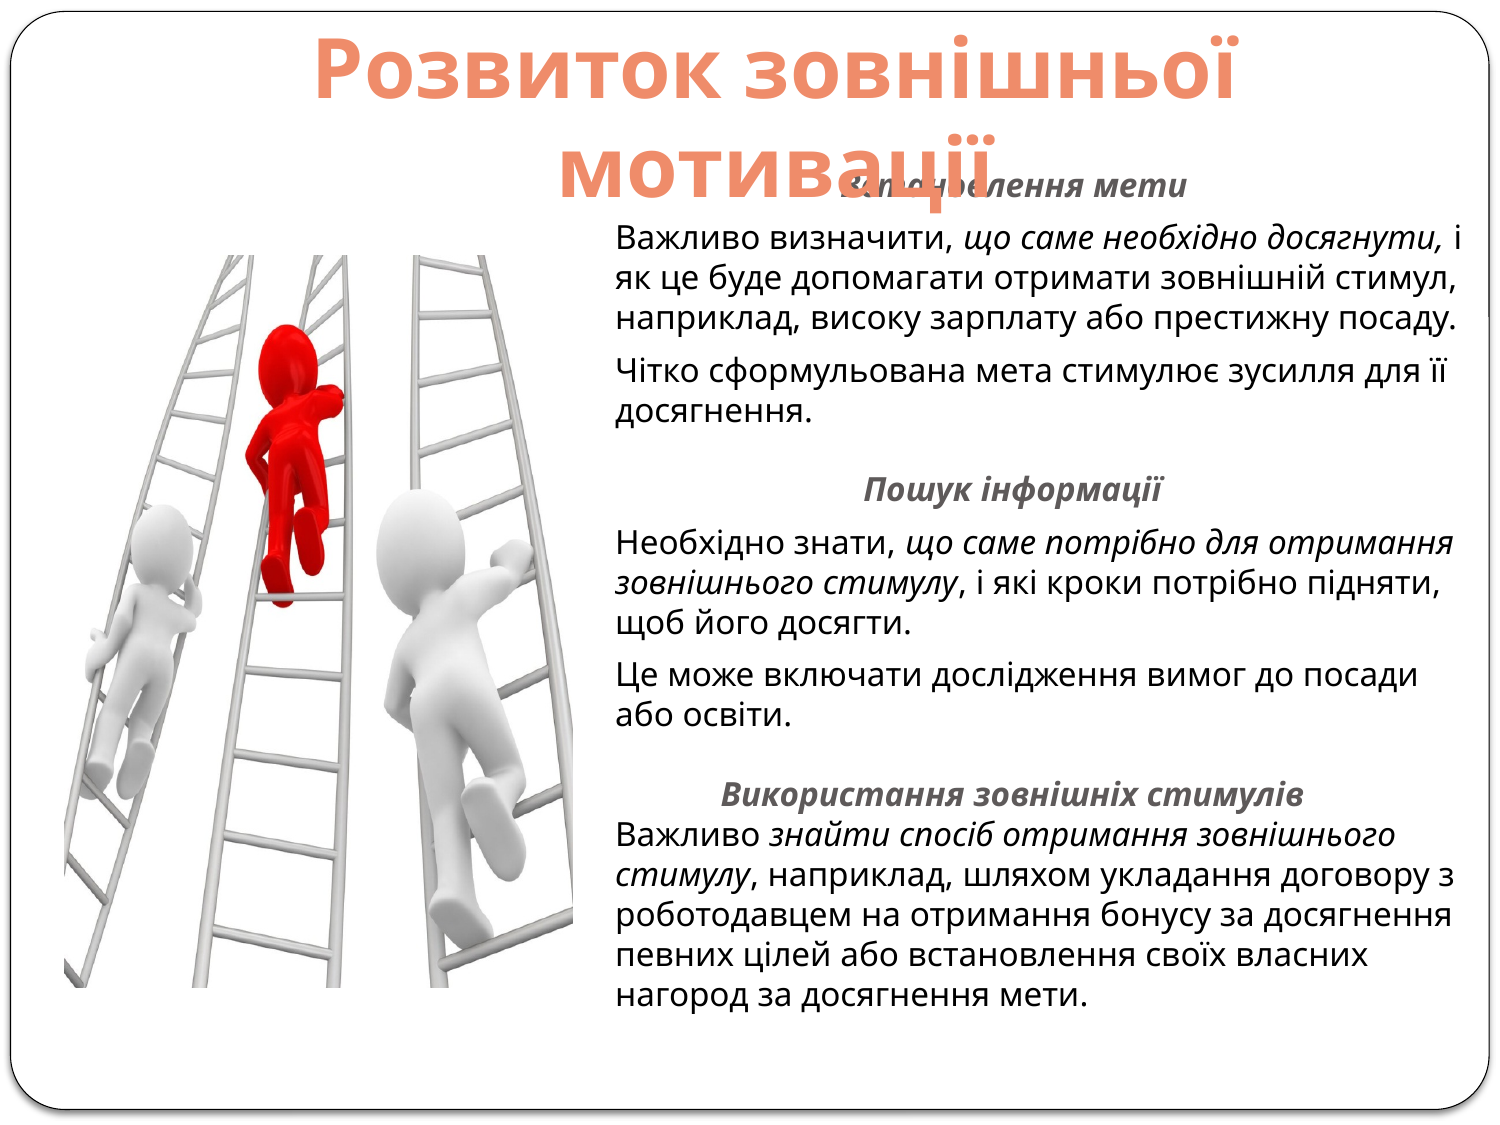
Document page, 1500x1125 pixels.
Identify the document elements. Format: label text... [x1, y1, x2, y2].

text_box Встановлення мети Важливо визначити, що саме необхідно досягнути, і як це буде допомагати отримати зовнішній стимул, наприклад, високу зарплату або престижну посаду. Чітко сформульована мета стимулює зусилля для її досягнення. Пошук інформації Необхідно знати, що саме потрібно для отримання зовнішнього стимулу, і які кроки потрібно підняти, щоб його досягти. Це може включати дослідження вимог до посади або освіти. Використання зовнішніх стимулів Важливо знайти спосіб отримання зовнішнього стимулу, наприклад, шляхом укладання договору з роботодавцем на отримання бонусу за досягнення певних цілей або встановлення своїх власних нагород за досягнення мети. [525, 156, 1500, 1020]
picture [64, 255, 574, 988]
text_box Розвиток зовнішньої мотивації [103, 7, 1447, 156]
